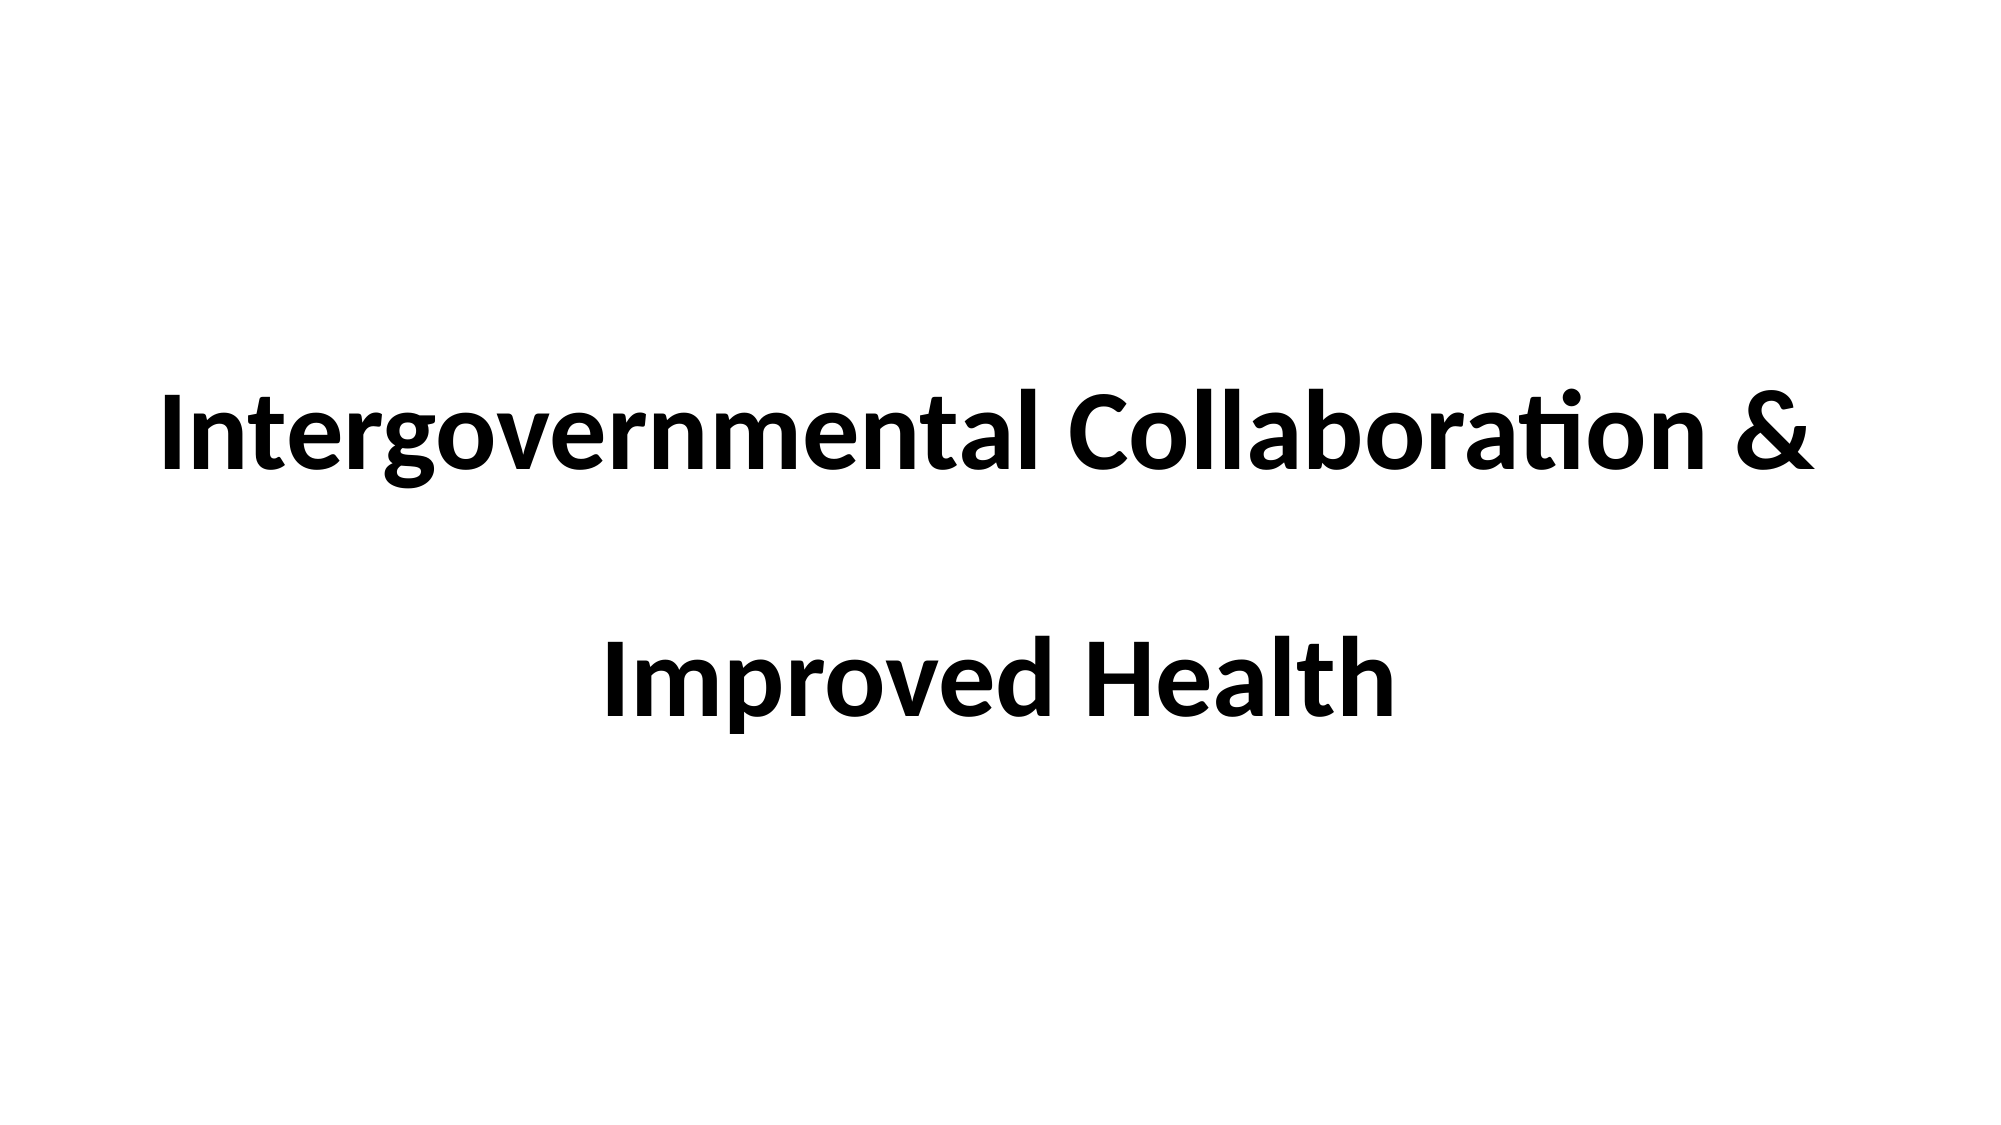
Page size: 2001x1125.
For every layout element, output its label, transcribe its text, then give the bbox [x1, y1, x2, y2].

title Intergovernmental Collaboration & Improved Health [136, 280, 1862, 749]
